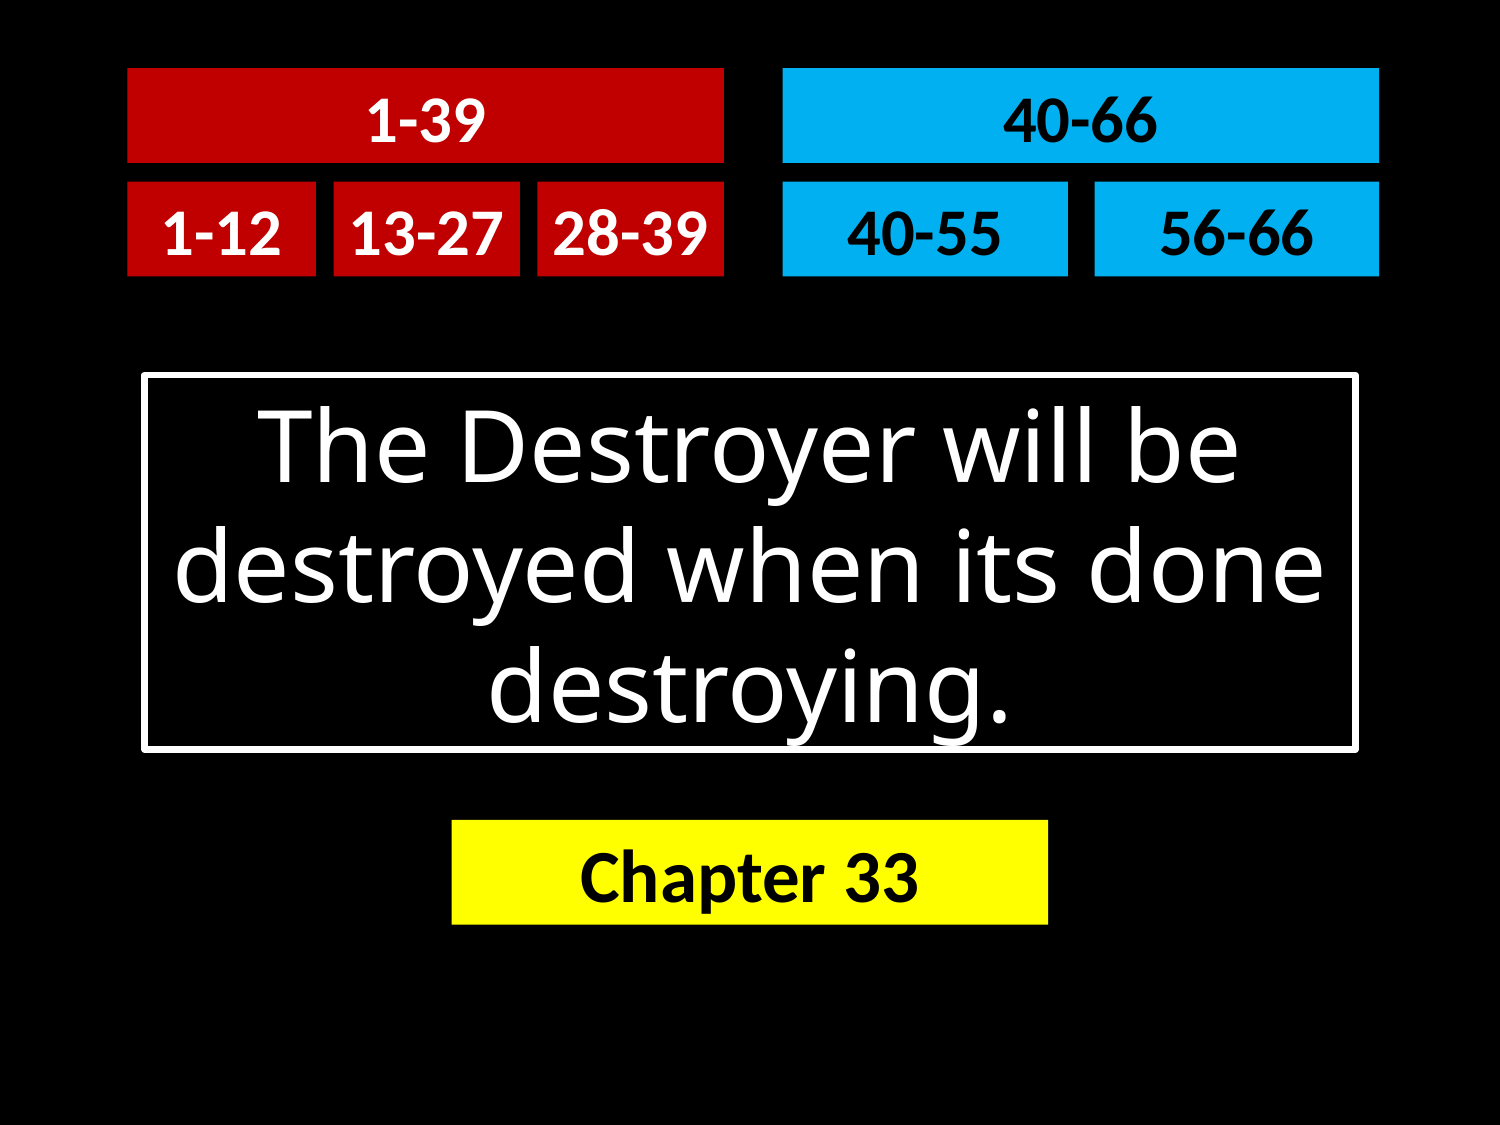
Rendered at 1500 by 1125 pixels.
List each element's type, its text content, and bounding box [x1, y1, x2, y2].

text_box 28-39 [537, 181, 724, 277]
text_box 1-12 [127, 181, 316, 277]
text_box Chapter 33 [451, 819, 1049, 925]
text_box 56-66 [1094, 181, 1380, 277]
text_box 1-39 [127, 68, 724, 163]
text_box 40-55 [782, 181, 1068, 277]
text_box 40-66 [782, 68, 1380, 163]
text_box The Destroyer will be destroyed when its done destroying. [144, 374, 1356, 750]
text_box 13-27 [333, 181, 520, 277]
